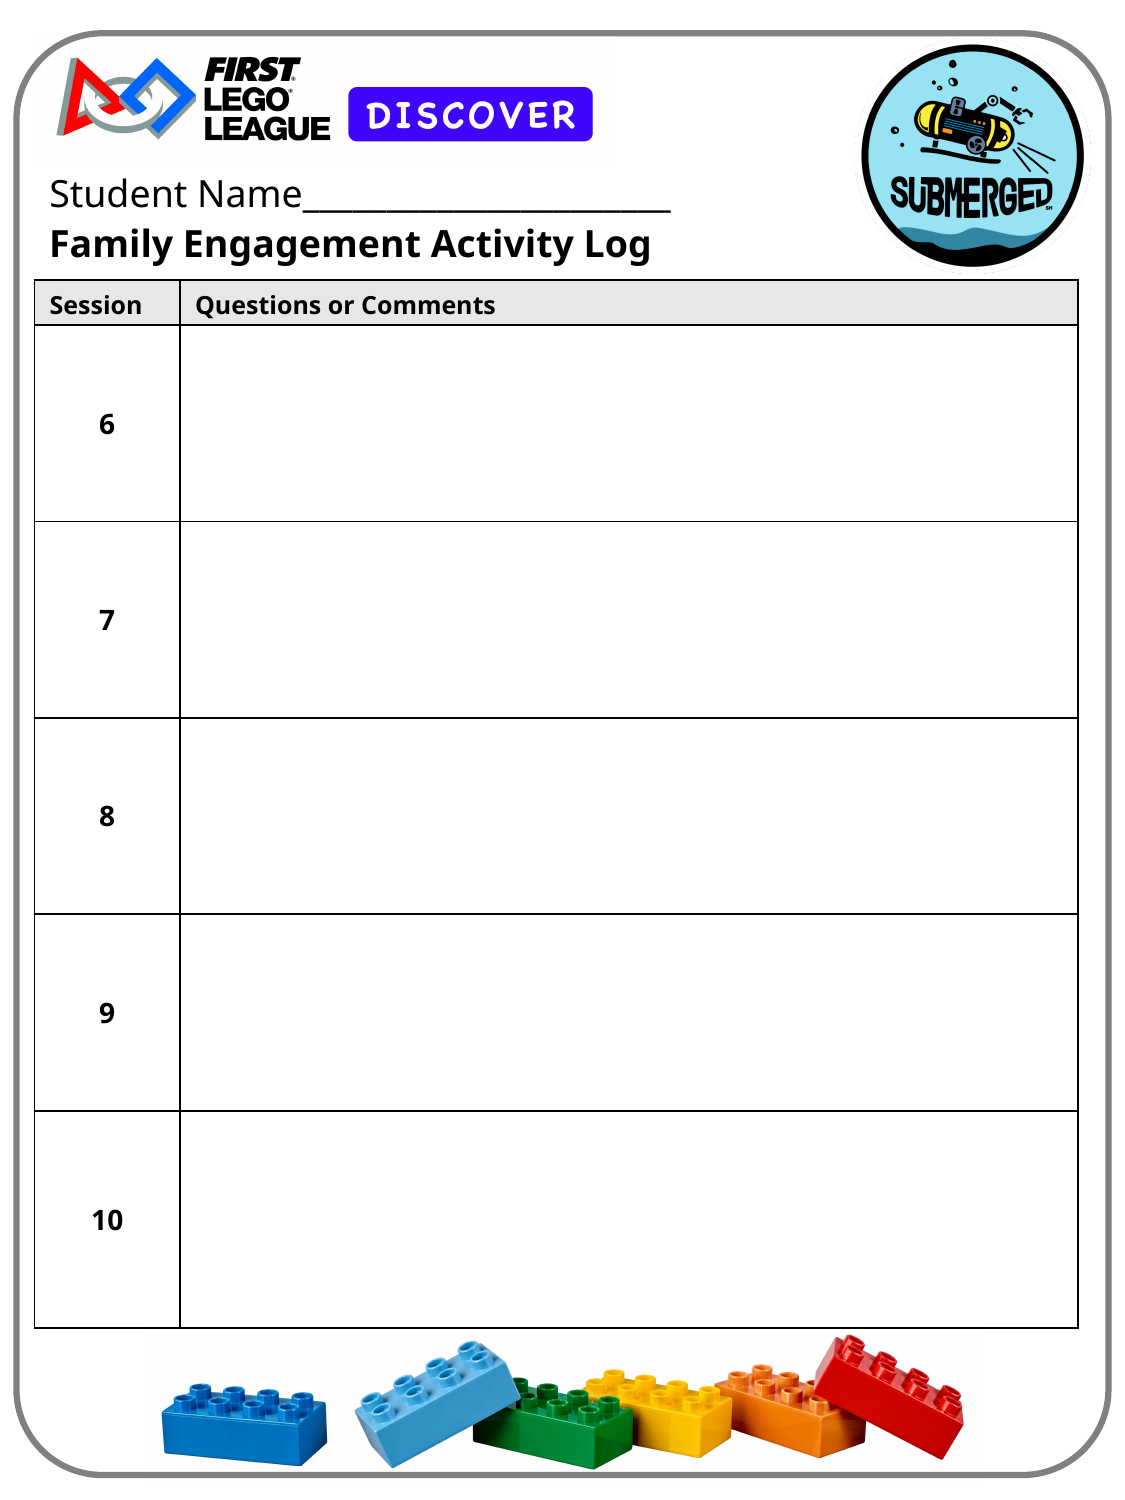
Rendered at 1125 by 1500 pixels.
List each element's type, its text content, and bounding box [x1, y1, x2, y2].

table_header Session [35, 281, 179, 324]
text_box Student Name______________________ [34, 162, 783, 223]
table_cell 8 [35, 719, 179, 913]
table_cell 9 [35, 915, 179, 1110]
text_box [15, 32, 1110, 1477]
picture [147, 1320, 978, 1484]
text_box Family Engagement Activity Log [34, 223, 783, 273]
table_cell [181, 719, 1077, 913]
table_cell [181, 1112, 1077, 1327]
table_cell 6 [35, 326, 179, 521]
table_cell 10 [35, 1112, 179, 1327]
table_header Questions or Comments [181, 281, 1077, 324]
picture [854, 37, 1091, 274]
picture [34, 33, 615, 165]
table_cell [181, 522, 1077, 717]
table_cell [181, 326, 1077, 521]
table_cell 7 [35, 522, 179, 717]
table_cell [181, 915, 1077, 1110]
